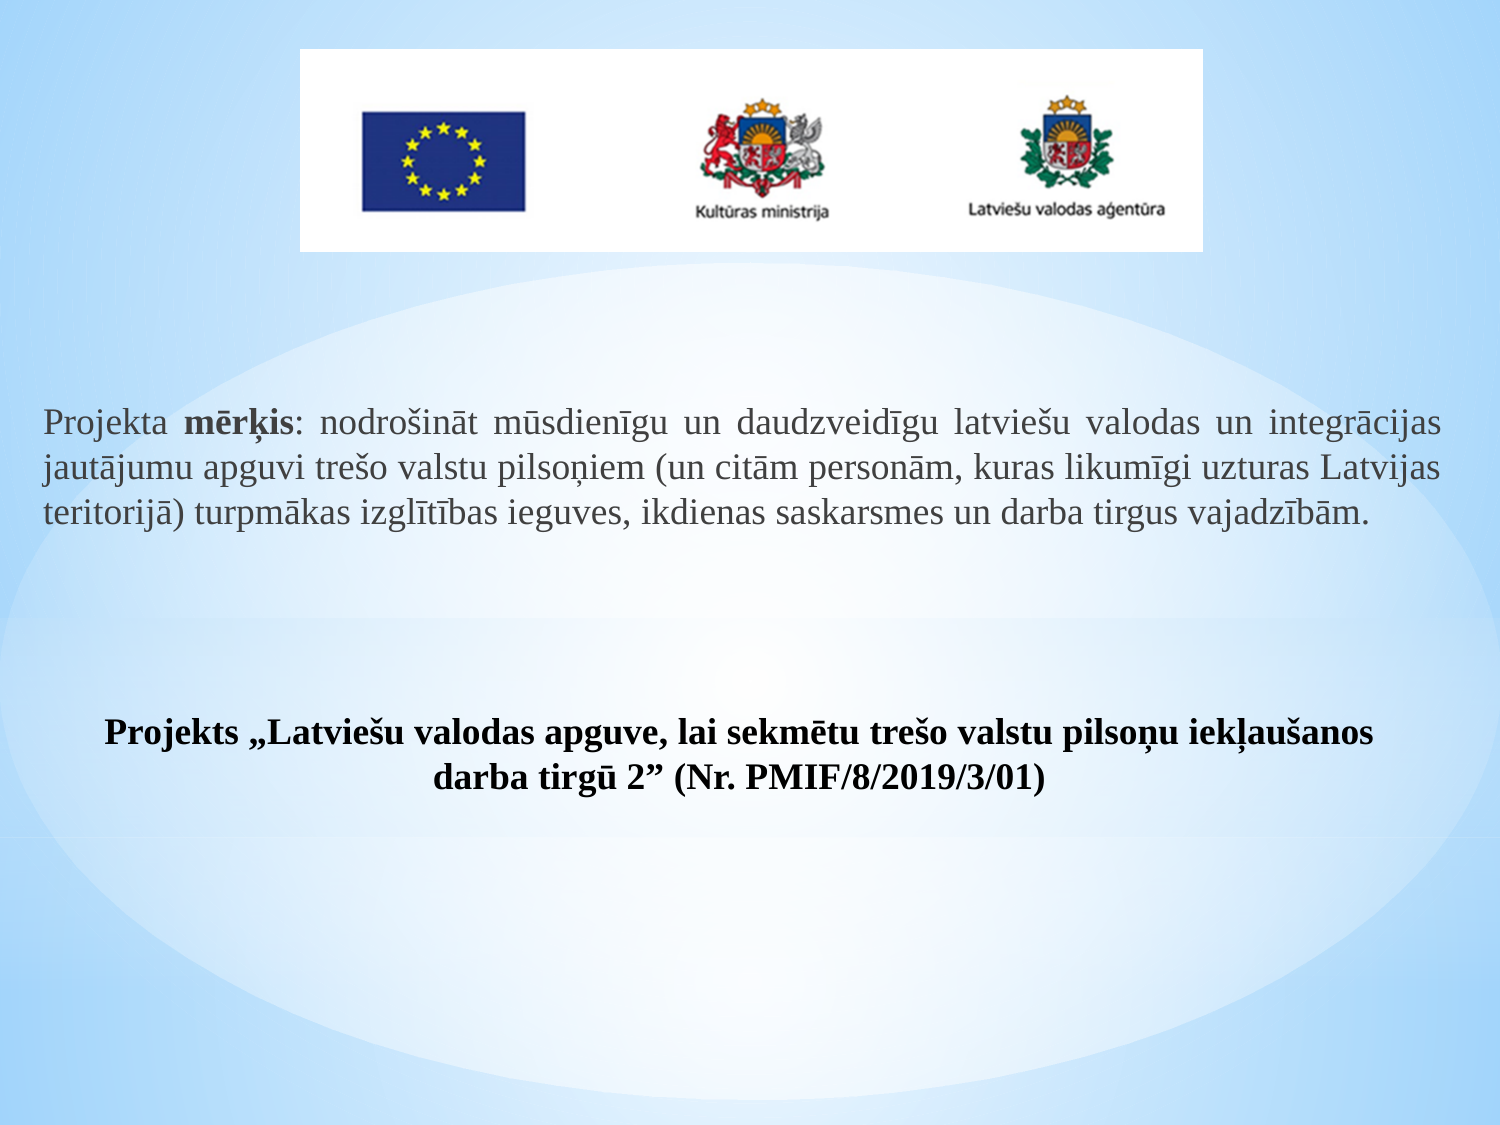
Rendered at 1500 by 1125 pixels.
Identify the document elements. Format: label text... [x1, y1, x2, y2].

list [299, 49, 1203, 253]
text_box Projekta mērķis: nodrošināt mūsdienīgu un daudzveidīgu latviešu valodas un integrācijas jautājumu apguvi trešo valstu pilsoņiem (un citām personām, kuras likumīgi uzturas Latvijas teritorijā) turpmākas izglītības ieguves, ikdienas saskarsmes un darba tirgus vajadzībām. [20, 389, 1459, 552]
title Projekts „Latviešu valodas apguve, lai sekmētu trešo valstu pilsoņu iekļaušanos darba tirgū 2” (Nr. PMIF/8/2019/3/01) [70, 699, 1409, 813]
